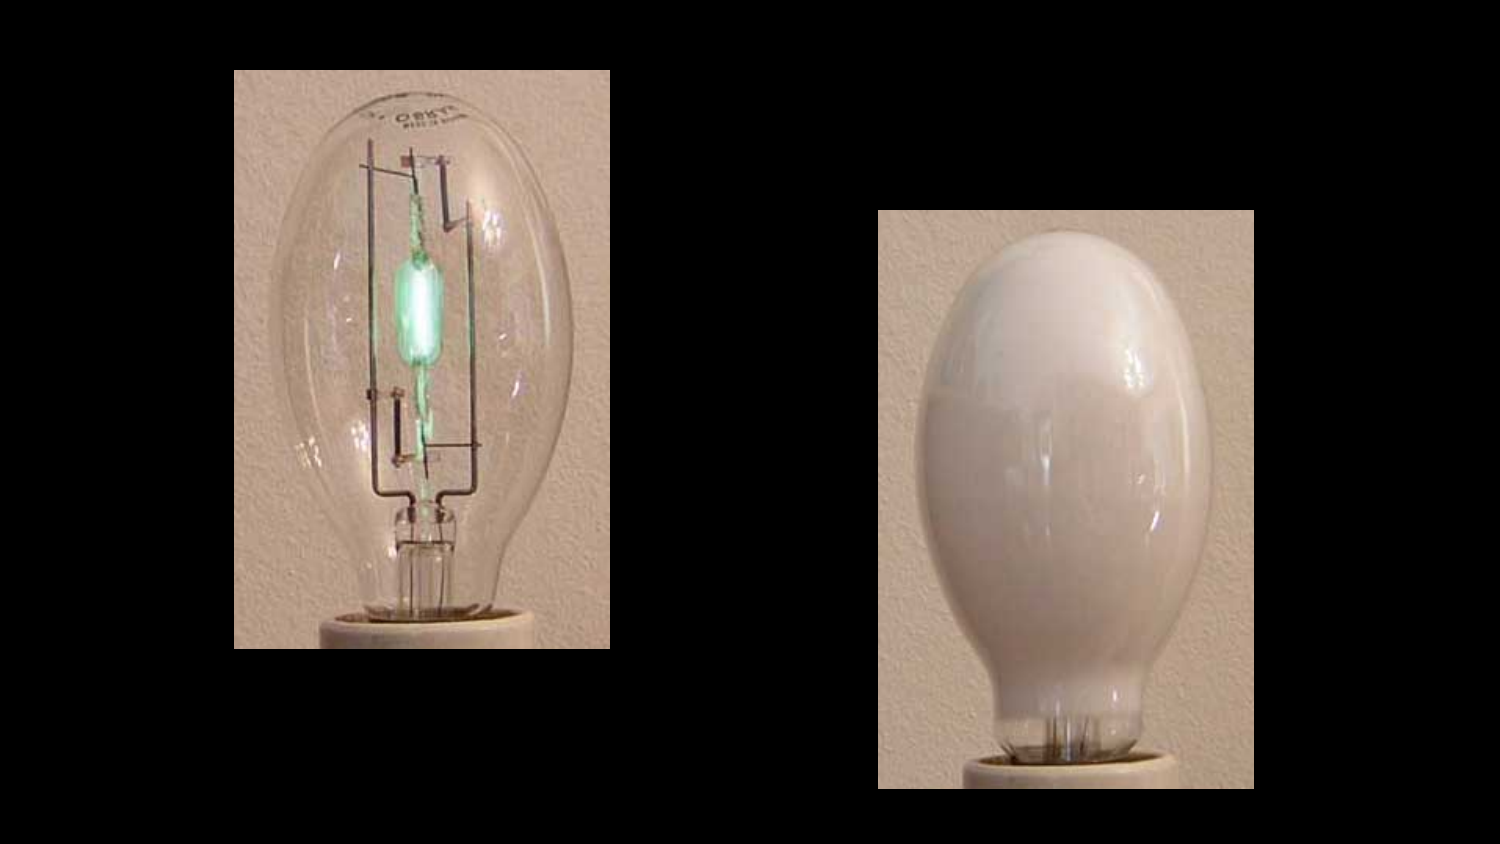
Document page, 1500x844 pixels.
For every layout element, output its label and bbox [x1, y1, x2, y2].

picture [878, 210, 1255, 790]
picture [234, 69, 610, 649]
